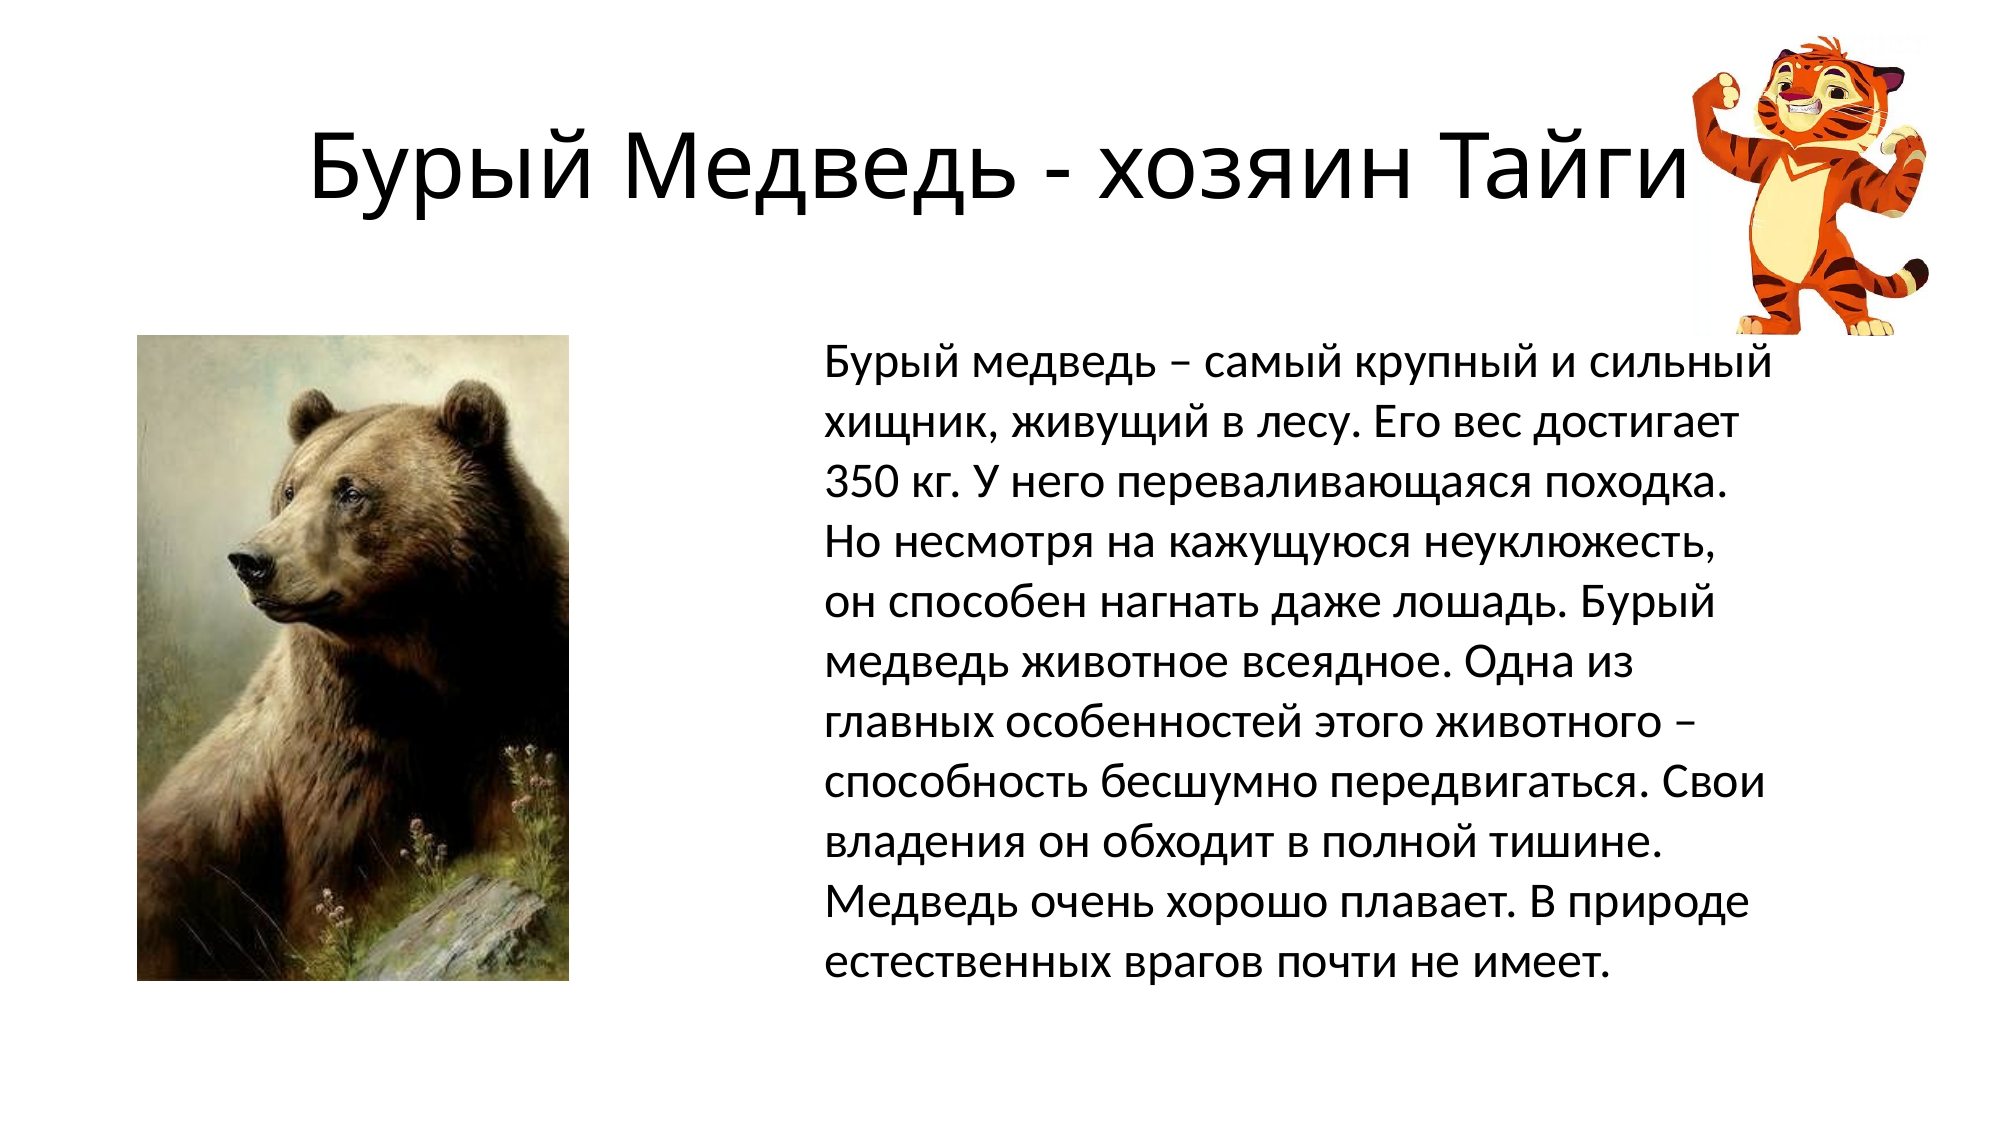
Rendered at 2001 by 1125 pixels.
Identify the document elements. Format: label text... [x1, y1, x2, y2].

text_box Бурый медведь – самый крупный и сильный хищник, живущий в лесу. Его вес достигает 350 кг. У него переваливающаяся походка. Но несмотря на кажущуюся неуклюжесть, он способен нагнать даже лошадь. Бурый медведь животное всеядное. Одна из главных особенностей этого животного – способность бесшумно передвигаться. Свои владения он обходит в полной тишине. Медведь очень хорошо плавает. В природе естественных врагов почти не имеет. [809, 320, 1790, 996]
picture [1692, 35, 1929, 336]
title Бурый Медведь - хозяин Тайги [137, 59, 1692, 278]
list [137, 335, 569, 981]
